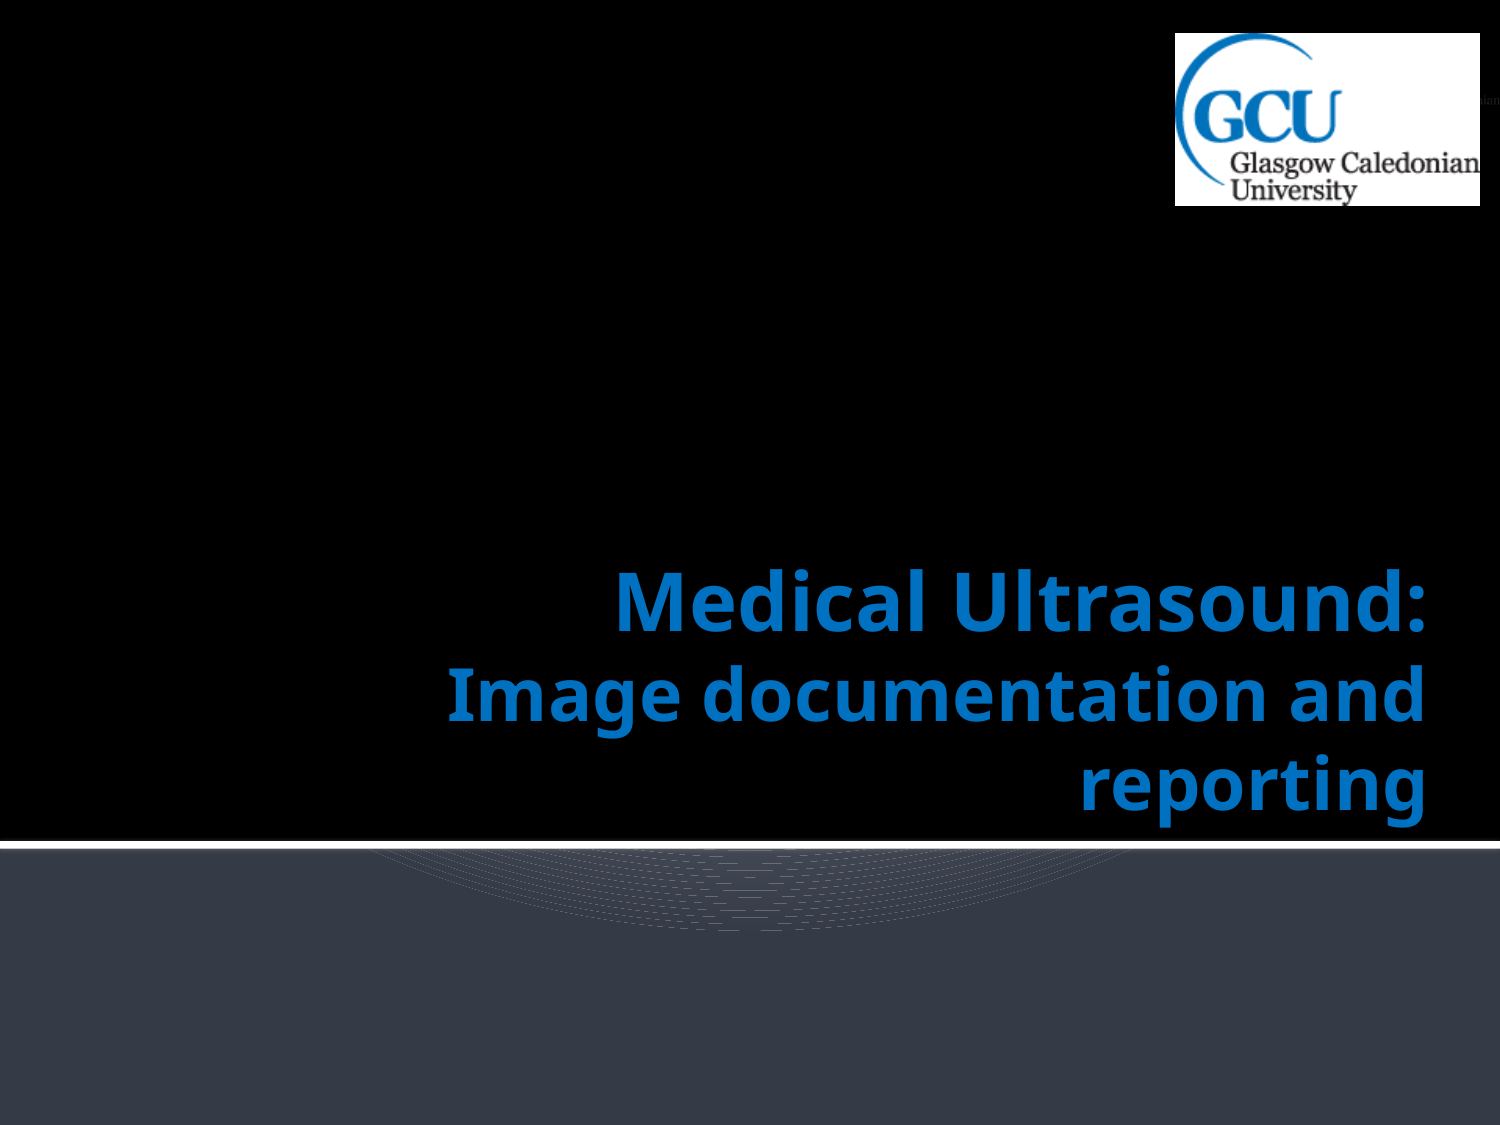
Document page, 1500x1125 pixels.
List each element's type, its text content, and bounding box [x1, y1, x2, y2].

picture [1175, 33, 1500, 206]
title Medical Ultrasound: Image documentation and reporting [112, 550, 1438, 825]
